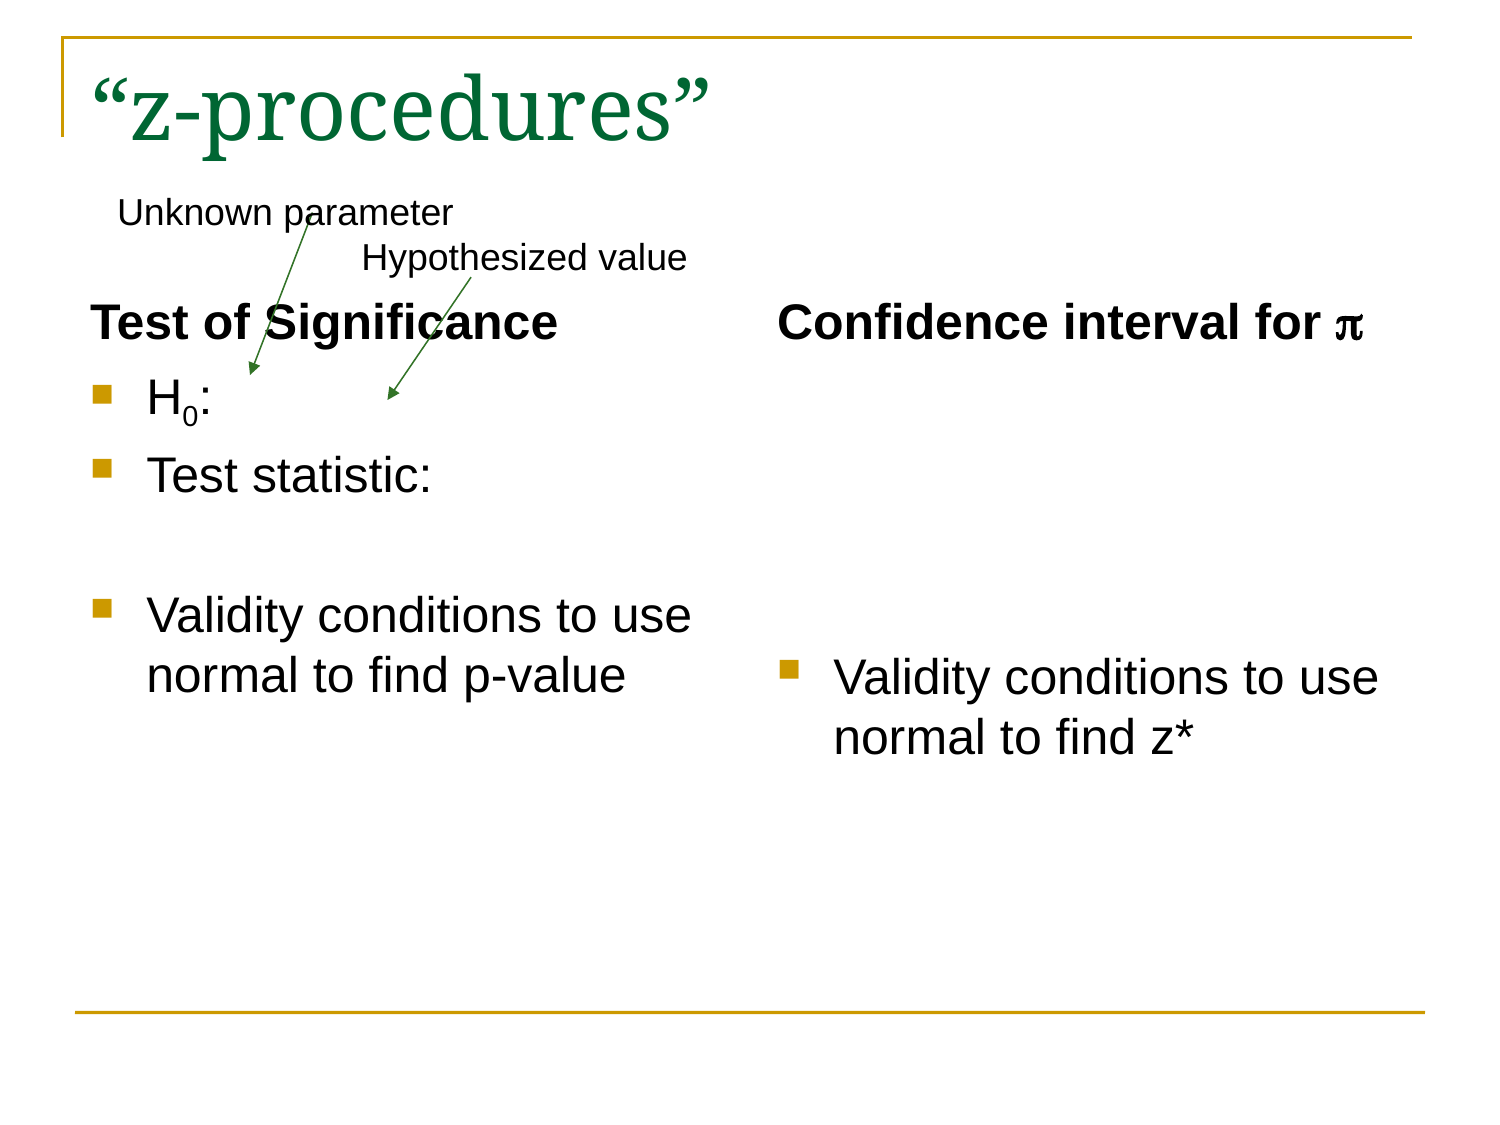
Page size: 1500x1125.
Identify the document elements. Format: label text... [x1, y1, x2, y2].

list Test of Significance [75, 251, 244, 357]
list Test of Significance [476, 251, 738, 357]
text_box Unknown parameter [102, 180, 469, 241]
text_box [387, 276, 472, 401]
list Test of Significance [316, 251, 382, 357]
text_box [249, 212, 313, 376]
title “z-procedures” [75, 45, 1425, 233]
list Confidence interval for p [761, 251, 1425, 357]
text_box Hypothesized value [346, 225, 703, 286]
